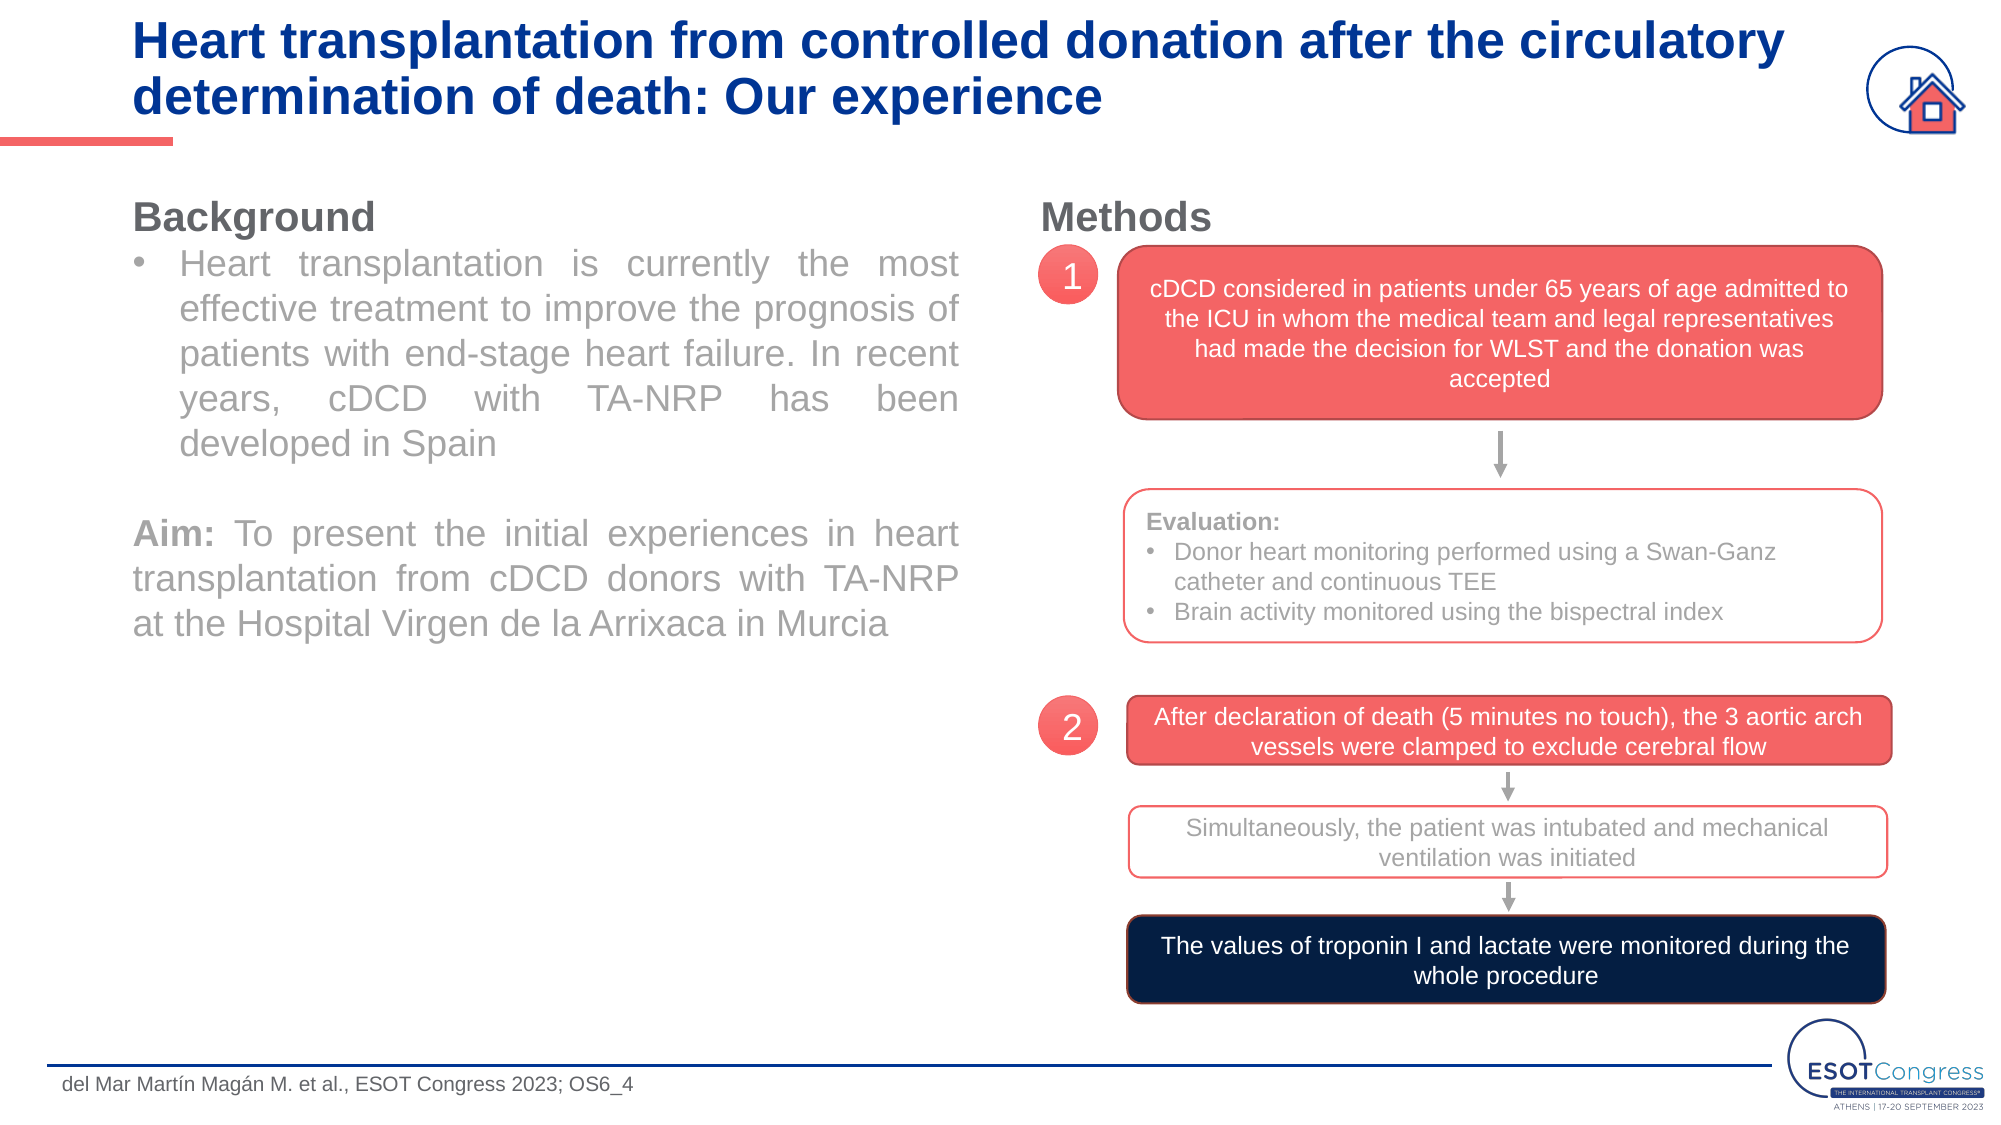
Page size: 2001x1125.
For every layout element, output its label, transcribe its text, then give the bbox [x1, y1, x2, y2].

picture [1772, 996, 2000, 1125]
title Heart transplantation from controlled donation after the circulatory determination of death: Our experience [117, 22, 1843, 118]
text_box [1038, 244, 1883, 643]
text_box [1867, 46, 1968, 139]
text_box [1038, 695, 1892, 1004]
text_box Background Heart transplantation is currently the most effective treatment to improve the prognosis of patients with end-stage heart failure. In recent years, cDCD with TA-NRP has been developed in Spain Aim: To present the initial experiences in heart transplantation from cDCD donors with TA-NRP at the Hospital Virgen de la Arrixaca in Murcia [117, 181, 975, 697]
list del Mar Martín Magán M. et al., ESOT Congress 2023; OS6_4 [46, 1066, 1223, 1118]
text_box Methods [1025, 181, 1897, 247]
